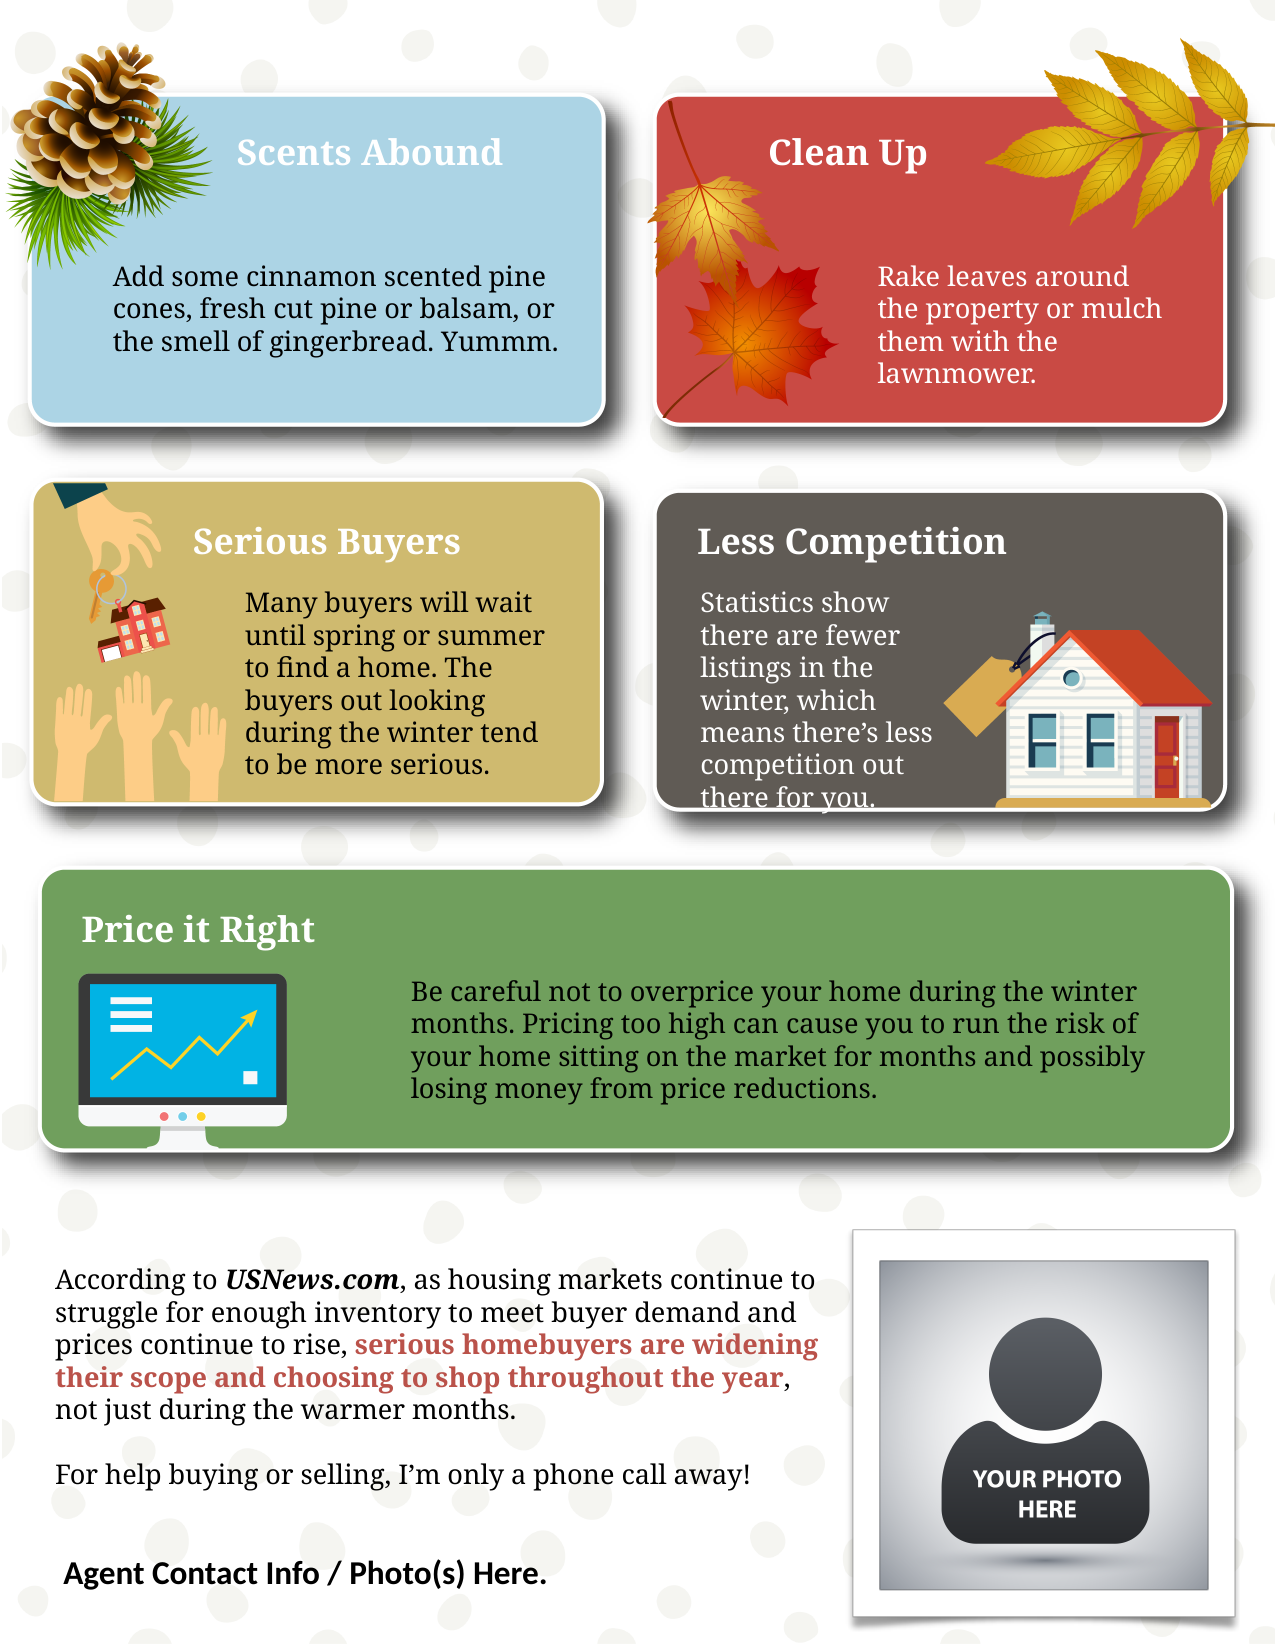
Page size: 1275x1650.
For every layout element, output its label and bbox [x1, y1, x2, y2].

text_box [844, 1226, 1246, 1634]
picture [0, 0, 1275, 1650]
